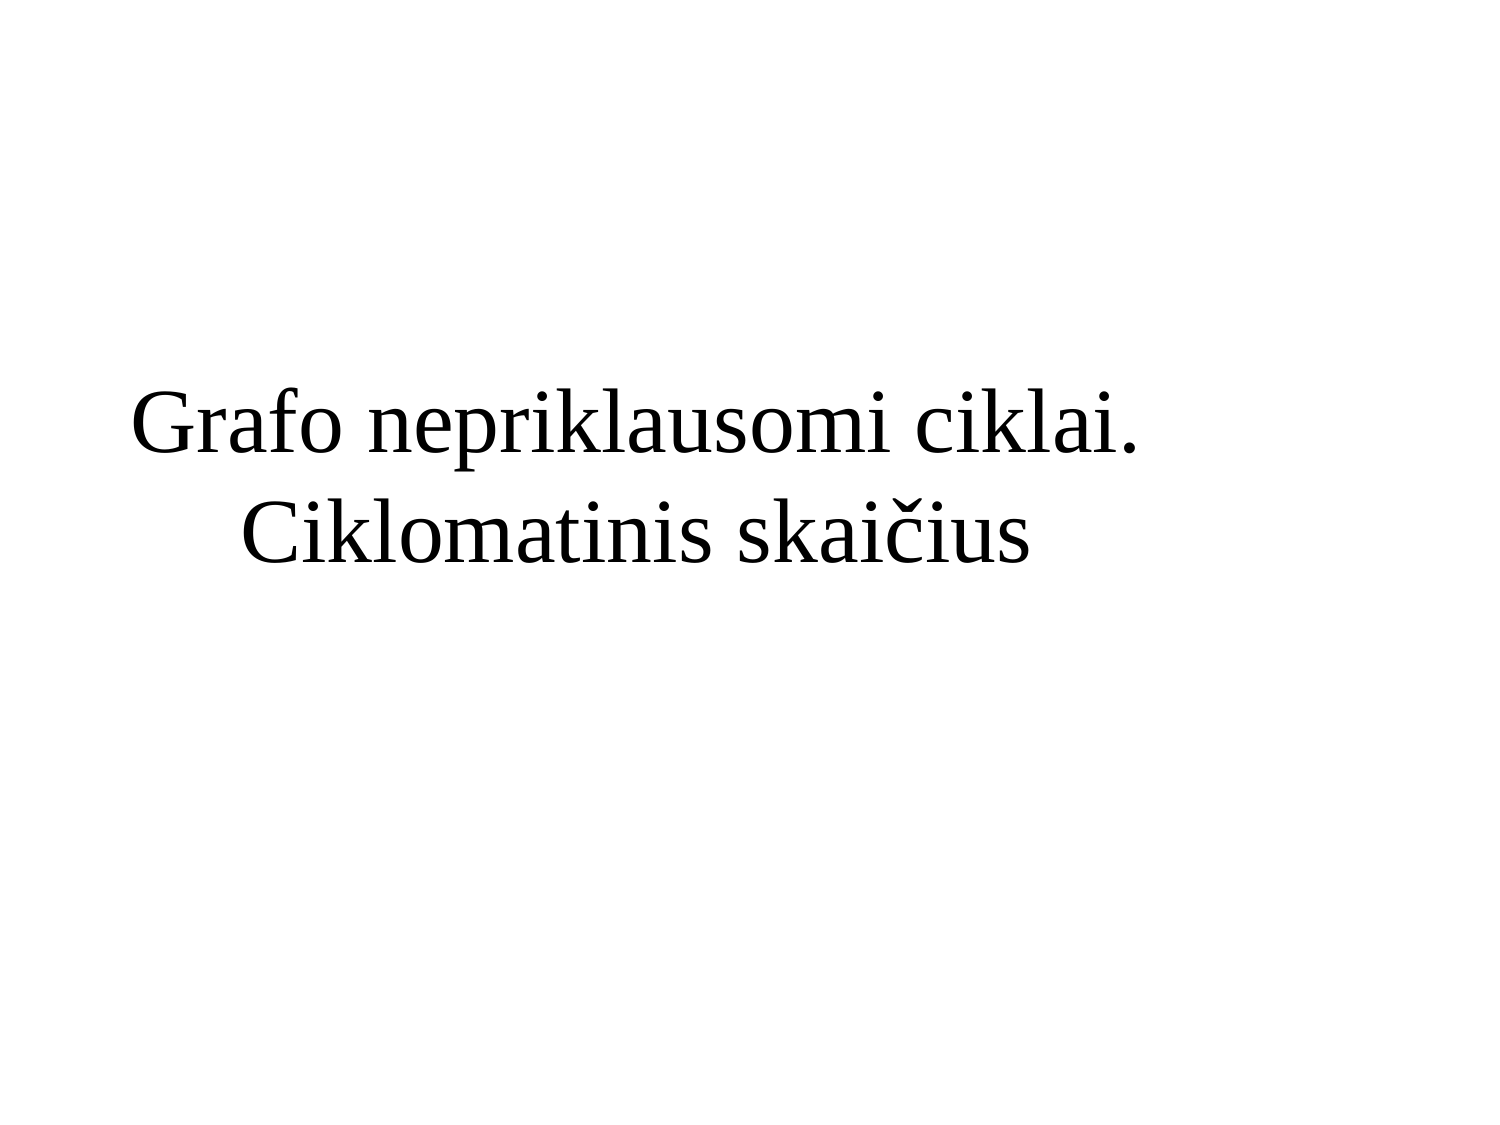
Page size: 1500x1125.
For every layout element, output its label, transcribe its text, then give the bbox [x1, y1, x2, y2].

title Grafo nepriklausomi ciklai. Ciklomatinis skaičius [0, 350, 1275, 592]
